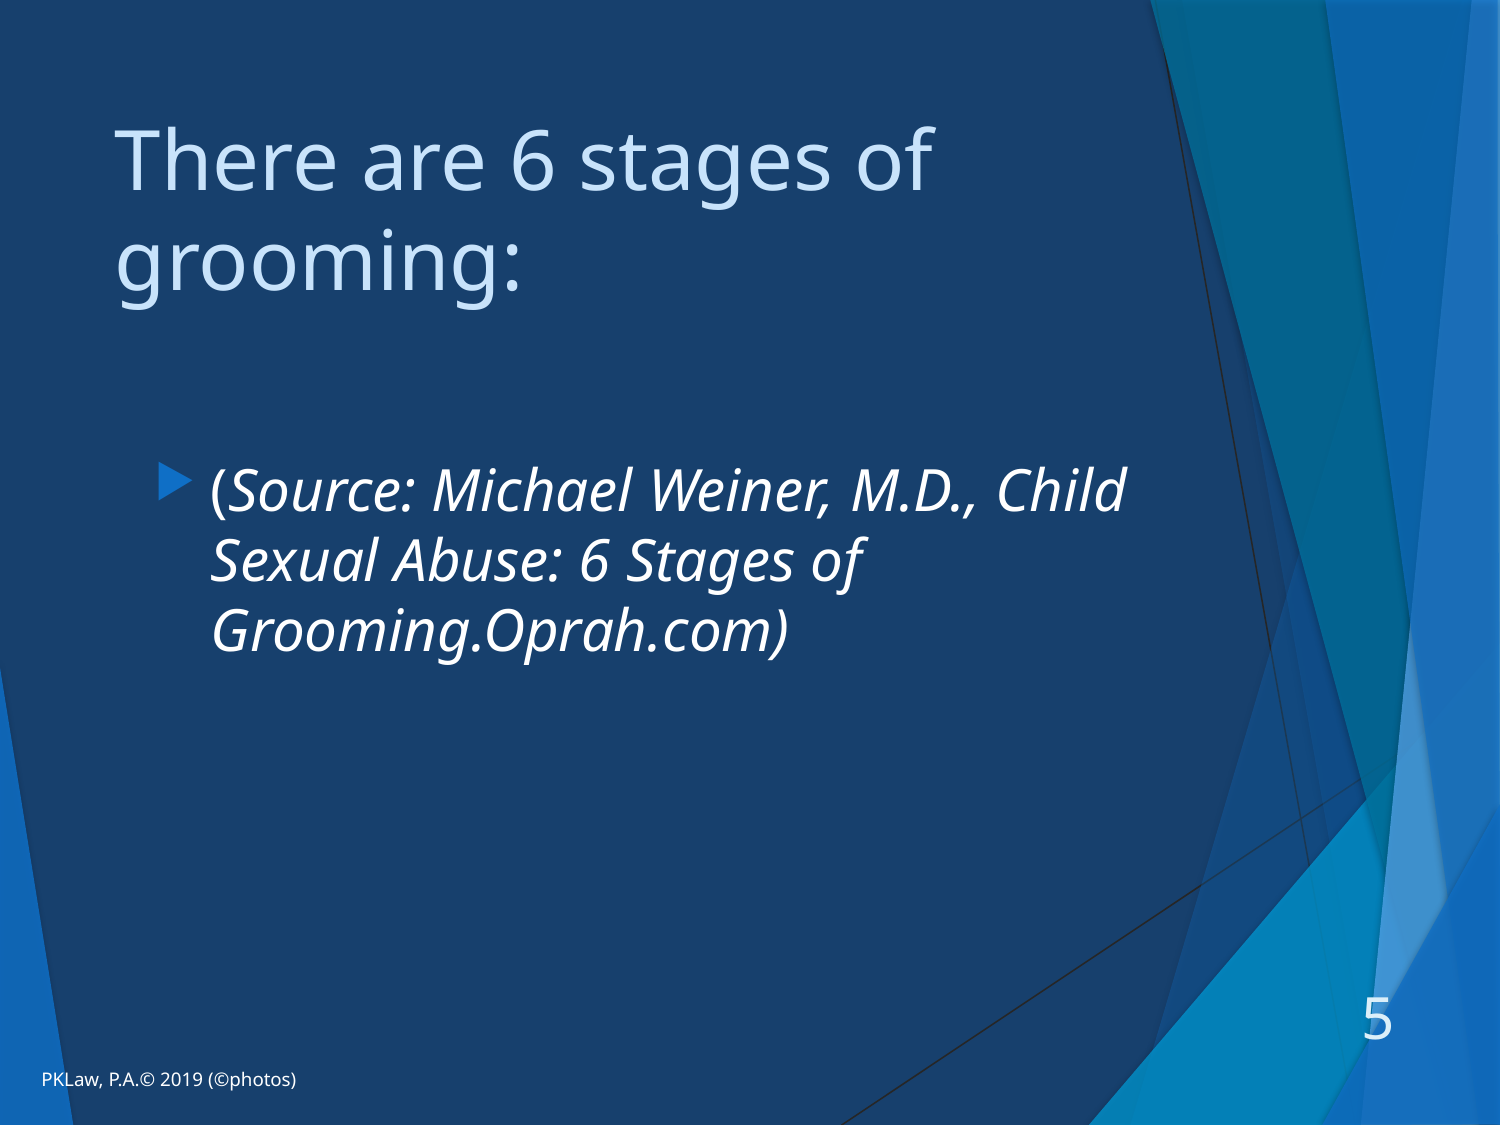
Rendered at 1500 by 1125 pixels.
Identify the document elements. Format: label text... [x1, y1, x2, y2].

footer PKLaw, P.A.© 2019 (©photos) [26, 1050, 785, 1111]
list (Source: Michael Weiner, M.D., Child Sexual Abuse: 6 Stages of Grooming.Oprah.com) [139, 354, 1181, 992]
slide_number 5 [1307, 965, 1449, 1077]
title There are 6 stages of grooming: [99, 99, 1142, 317]
